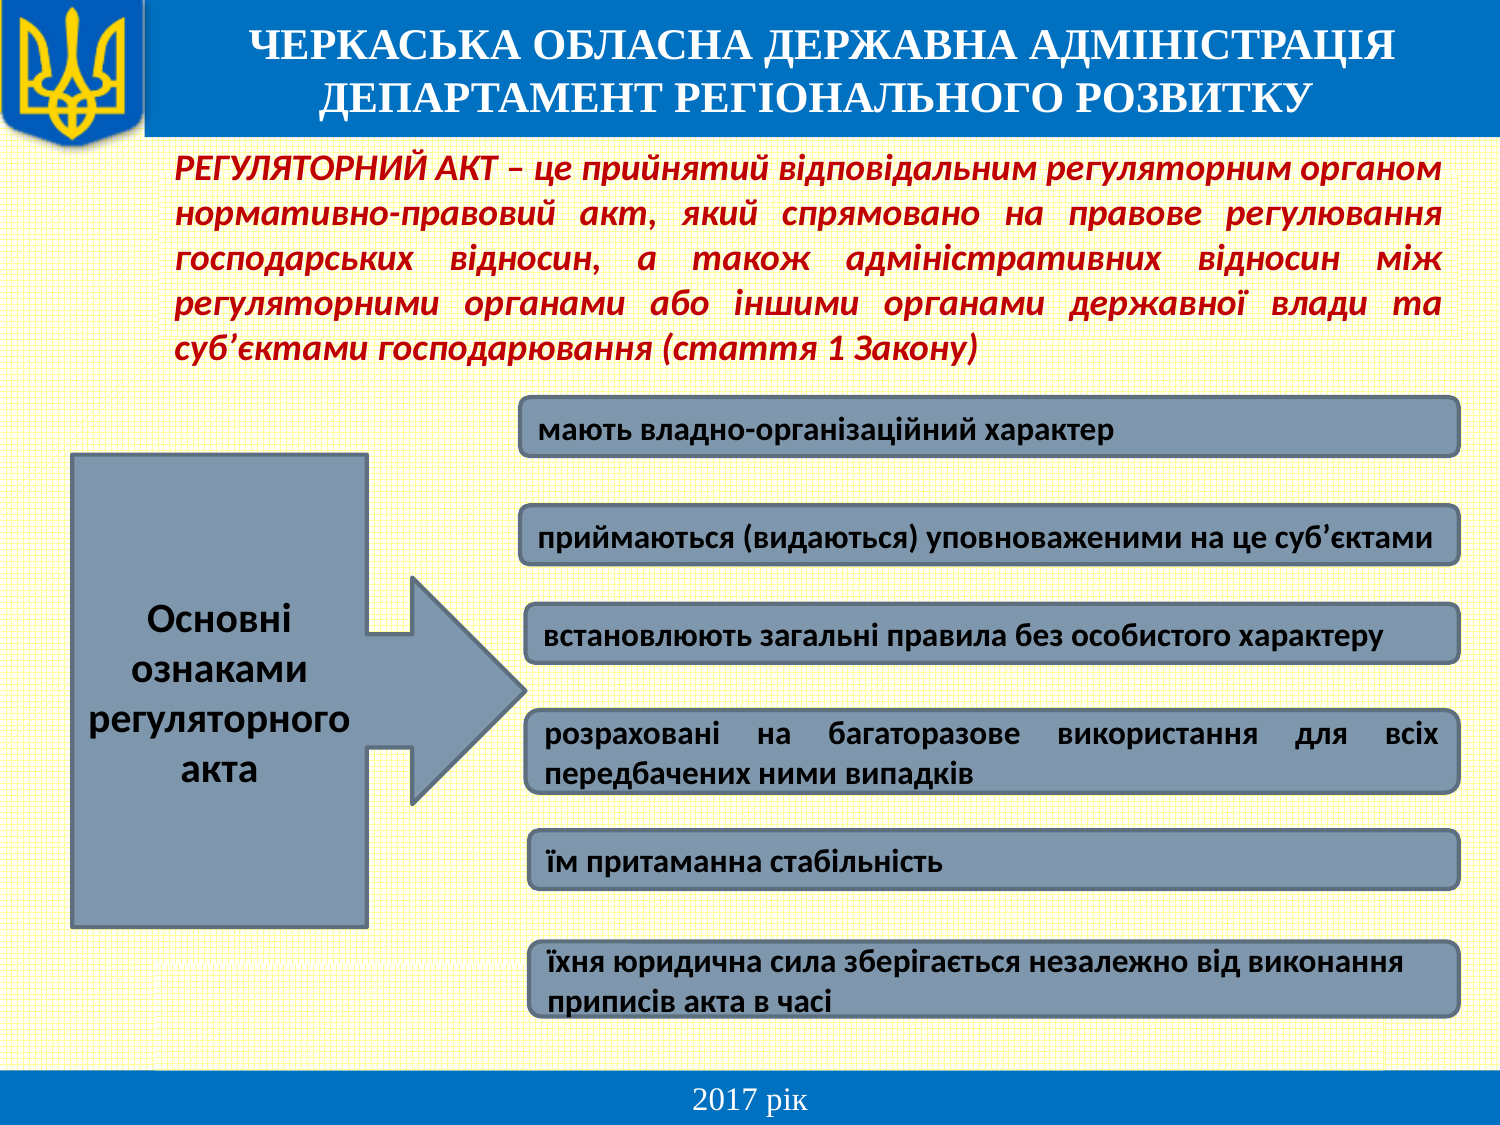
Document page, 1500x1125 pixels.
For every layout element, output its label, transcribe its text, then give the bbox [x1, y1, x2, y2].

text_box їм притаманна стабільність [526, 828, 1461, 892]
text_box приймаються (видаються) уповноваженими на це суб’єктами [517, 503, 1461, 567]
title ЧЕРКАСЬКА ОБЛАСНА ДЕРЖАВНА АДМІНІСТРАЦІЯ ДЕПАРТАМЕНТ РЕГІОНАЛЬНОГО РОЗВИТКУ [151, 0, 1500, 138]
text_box встановлюють загальні правила без особистого характеру [523, 601, 1461, 665]
list 2017 рік [0, 1070, 1500, 1125]
text_box Основні ознаками регуляторного акта [70, 452, 528, 930]
text_box РЕГУЛЯТОРНИЙ АКТ – це прийнятий відповідальним регуляторним органом нормативно-правовий акт, який спрямовано на правове регулювання господарських відносин, а також адміністративних відносин між регуляторними органами або іншими органами державної влади та суб’єктами господарювання (стаття 1 Закону) [159, 172, 1459, 338]
text_box їхня юридична сила зберігається незалежно від виконання приписів акта в часі [526, 939, 1461, 1019]
picture [0, 0, 145, 151]
text_box розраховані на багаторазове використання для всіх передбачених ними випадків [523, 707, 1461, 795]
text_box [155, 964, 1384, 1071]
text_box мають владно-організаційний характер [517, 394, 1461, 459]
